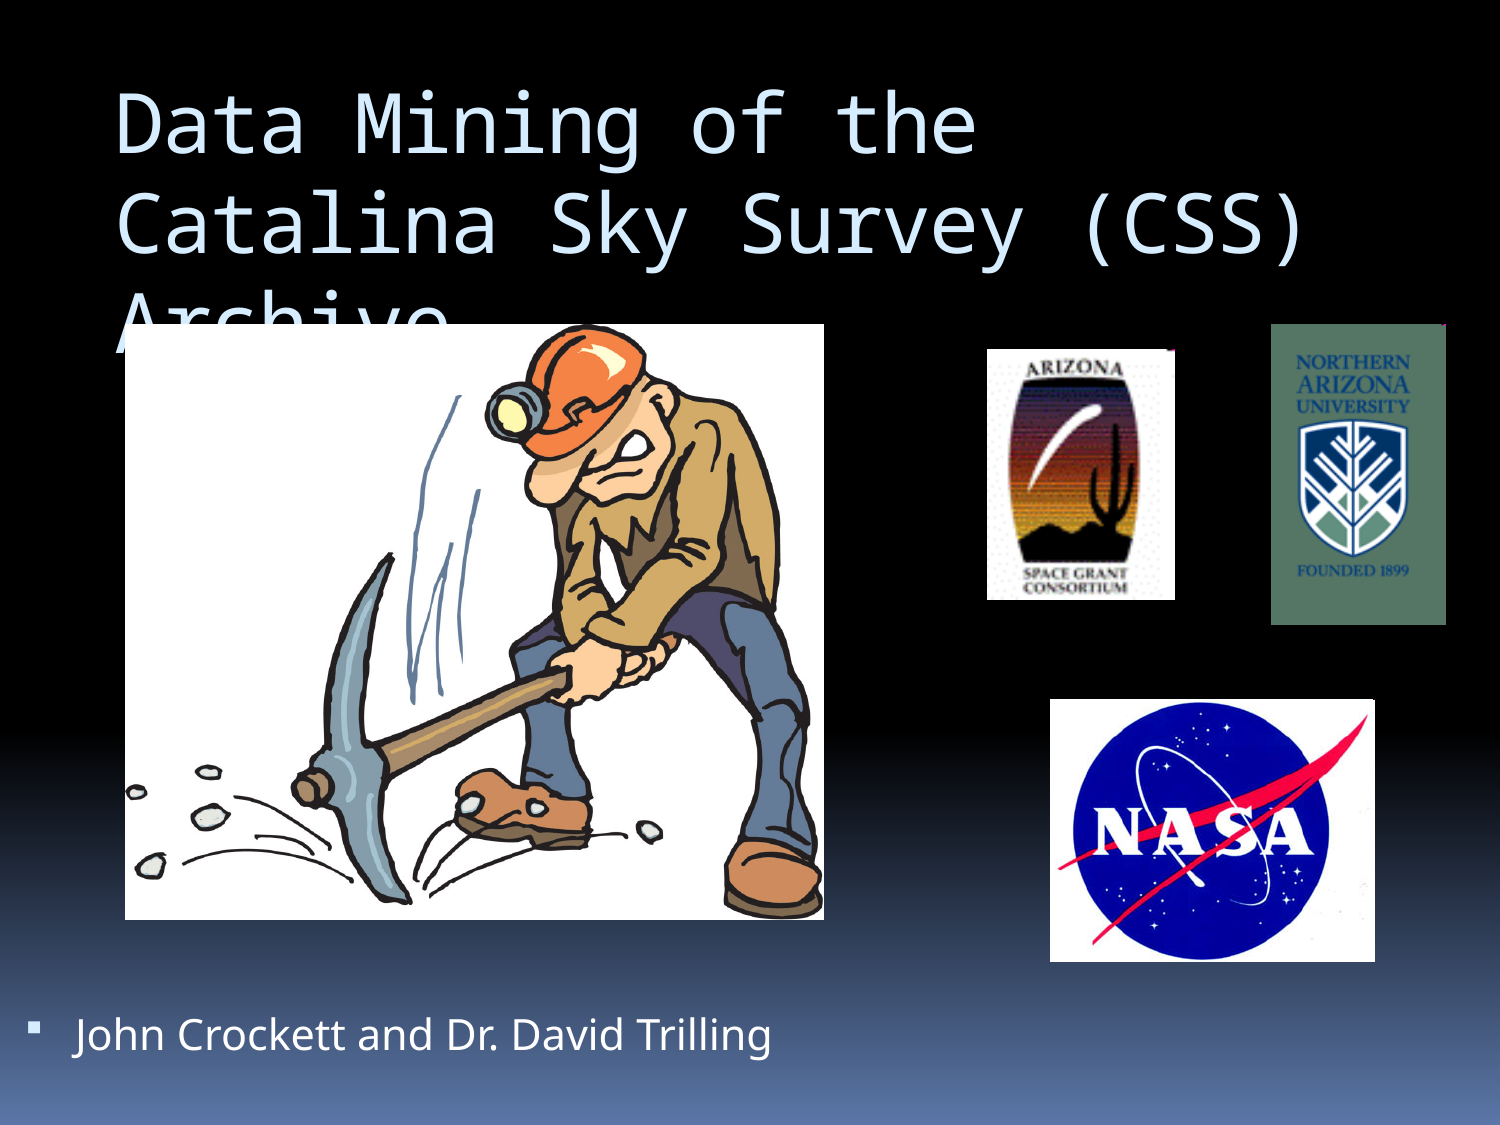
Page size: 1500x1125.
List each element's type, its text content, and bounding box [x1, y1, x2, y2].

picture [986, 349, 1175, 601]
title Data Mining of the Catalina Sky Survey (CSS) Archive [99, 62, 1375, 304]
subtitle John Crockett and Dr. David Trilling [0, 999, 851, 1088]
picture [124, 324, 825, 920]
picture [1049, 699, 1376, 962]
picture [1271, 324, 1447, 626]
